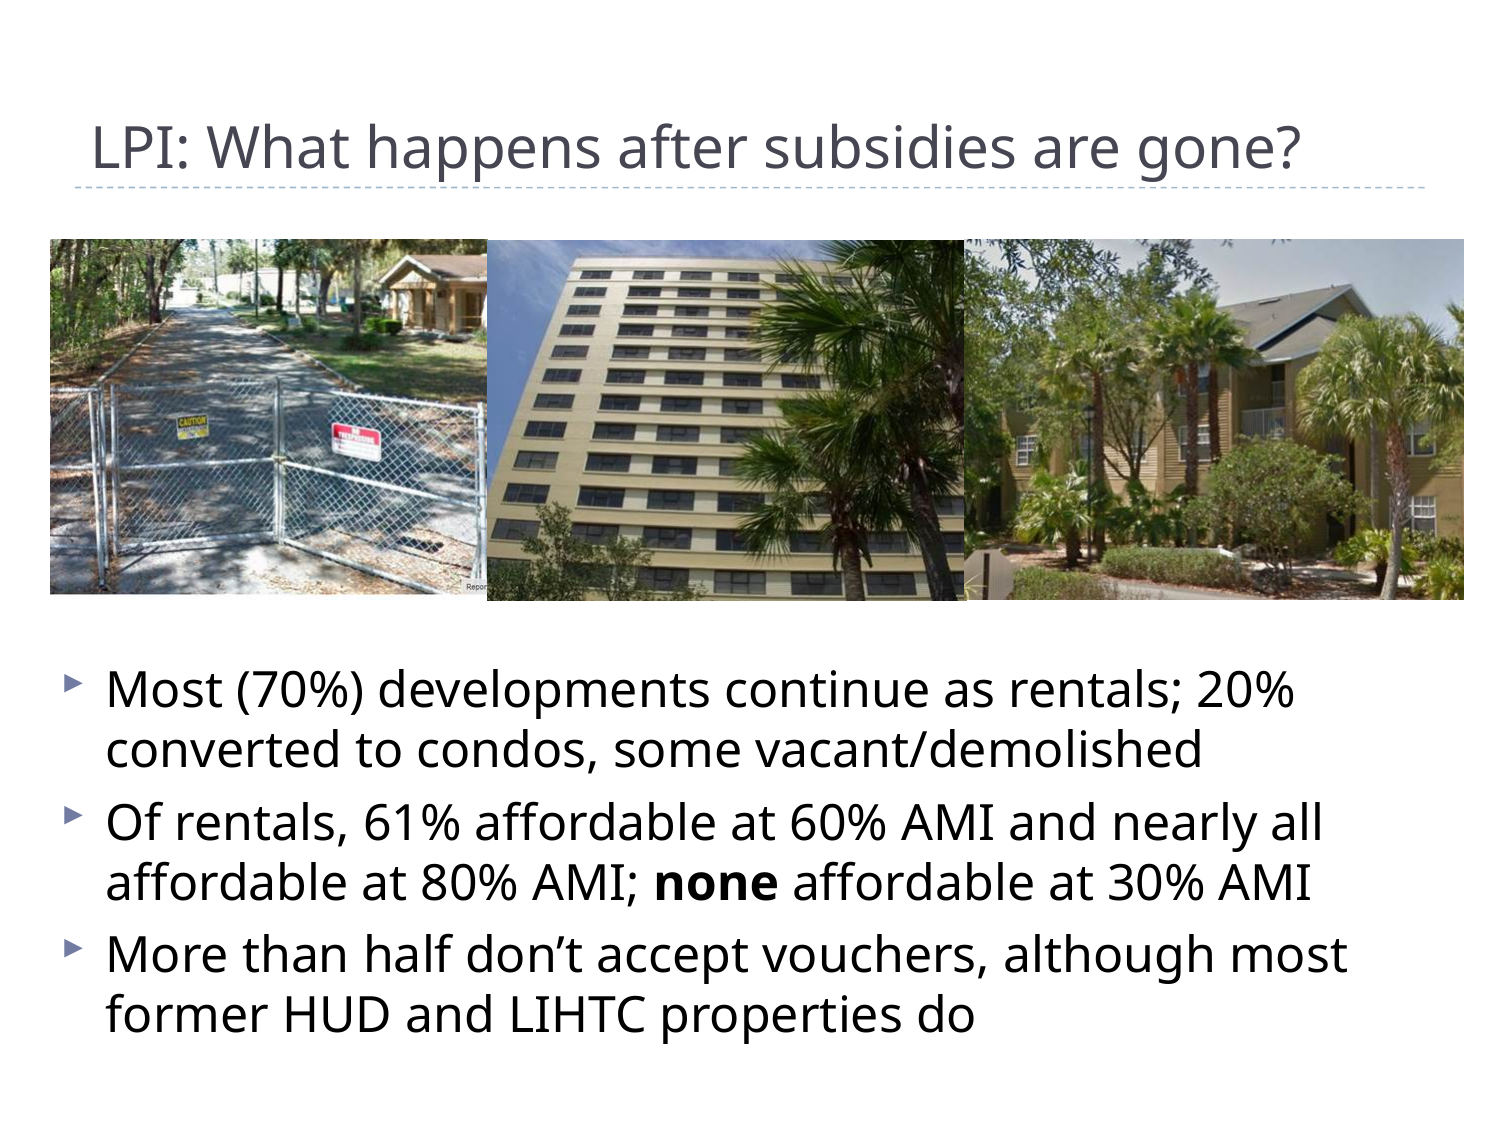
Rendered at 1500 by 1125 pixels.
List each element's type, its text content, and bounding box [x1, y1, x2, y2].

picture [50, 239, 1464, 601]
list Most (70%) developments continue as rentals; 20% converted to condos, some vacant/demolished Of rentals, 61% affordable at 60% AMI and nearly all affordable at 80% AMI; none affordable at 30% AMI More than half don’t accept vouchers, although most former HUD and LIHTC properties do [45, 649, 1397, 838]
title LPI: What happens after subsidies are gone? [74, 24, 1426, 188]
